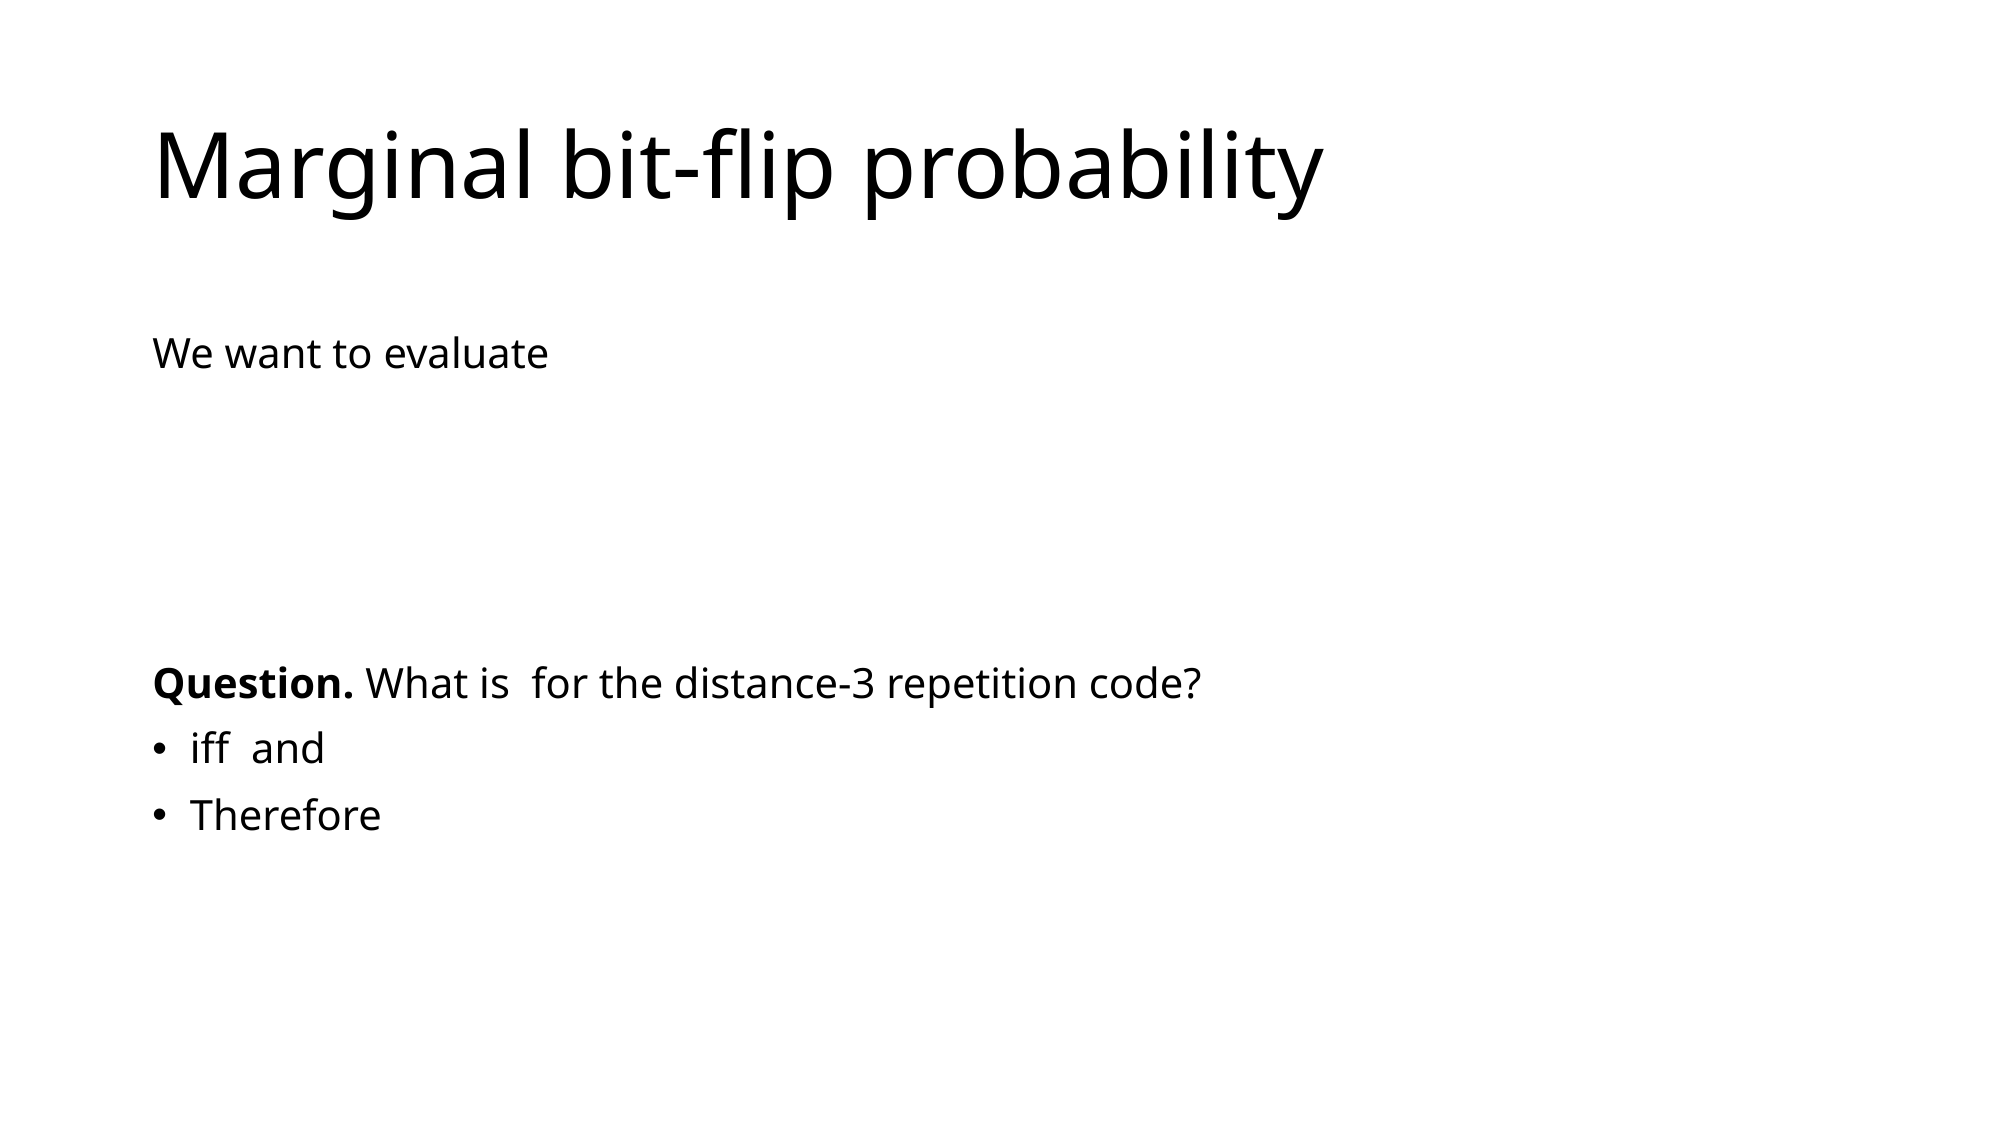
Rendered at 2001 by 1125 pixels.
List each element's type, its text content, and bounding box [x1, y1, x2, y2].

title Marginal bit-flip probability [137, 59, 1863, 278]
